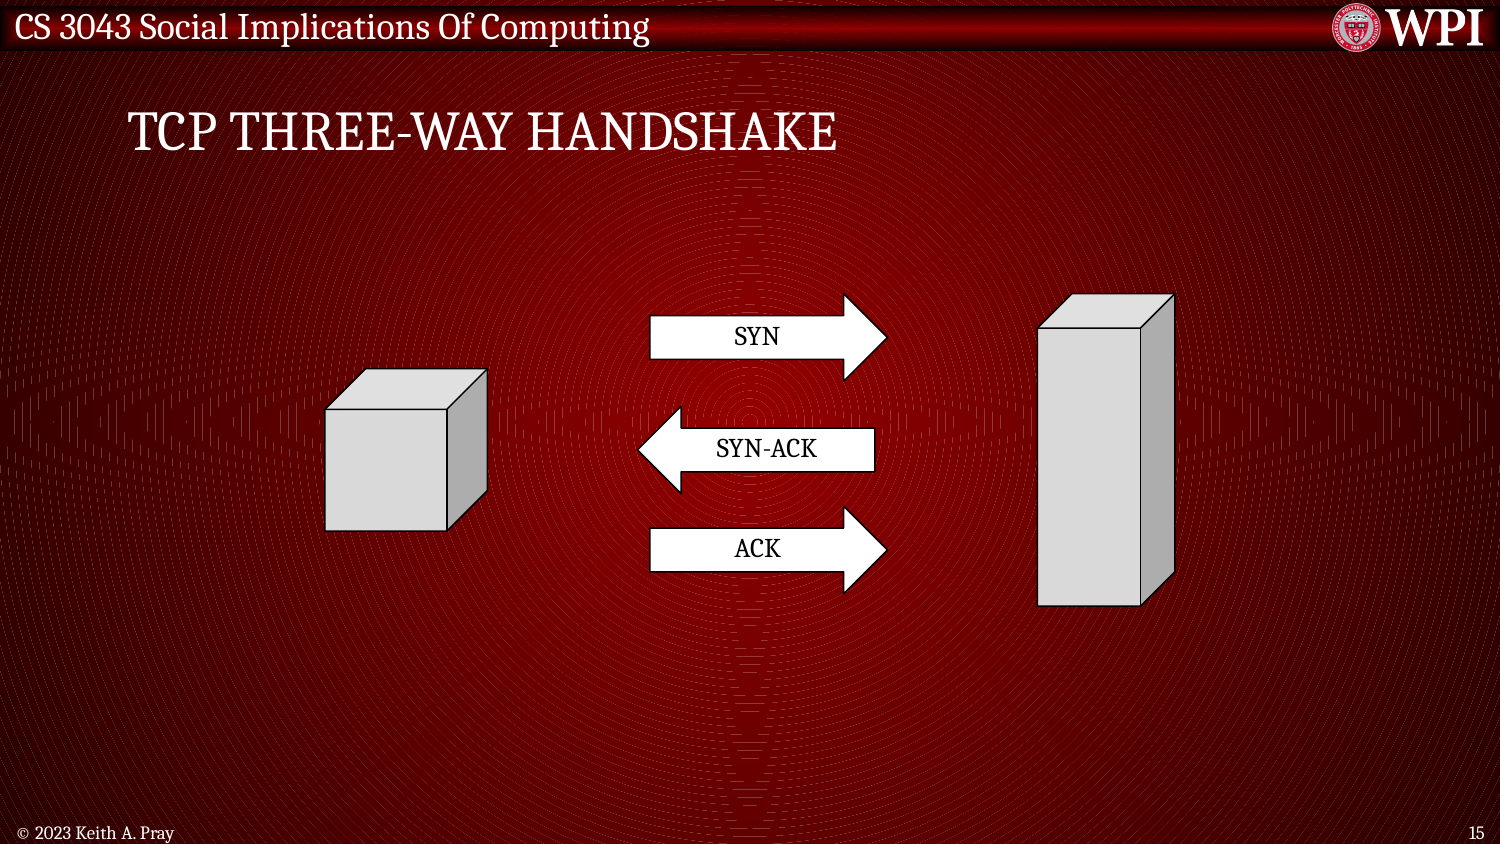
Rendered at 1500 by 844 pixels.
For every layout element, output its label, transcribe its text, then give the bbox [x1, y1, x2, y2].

text_box ACK [649, 506, 888, 594]
picture [1332, 3, 1483, 52]
text_box [324, 368, 488, 532]
footer © 2023 Keith A. Pray [0, 819, 913, 844]
slide_number 15 [1397, 819, 1500, 844]
title TCP Three-way Handshake [112, 59, 1388, 210]
text_box SYN-ACK [637, 406, 875, 494]
text_box SYN [649, 293, 888, 382]
text_box [1037, 293, 1175, 607]
